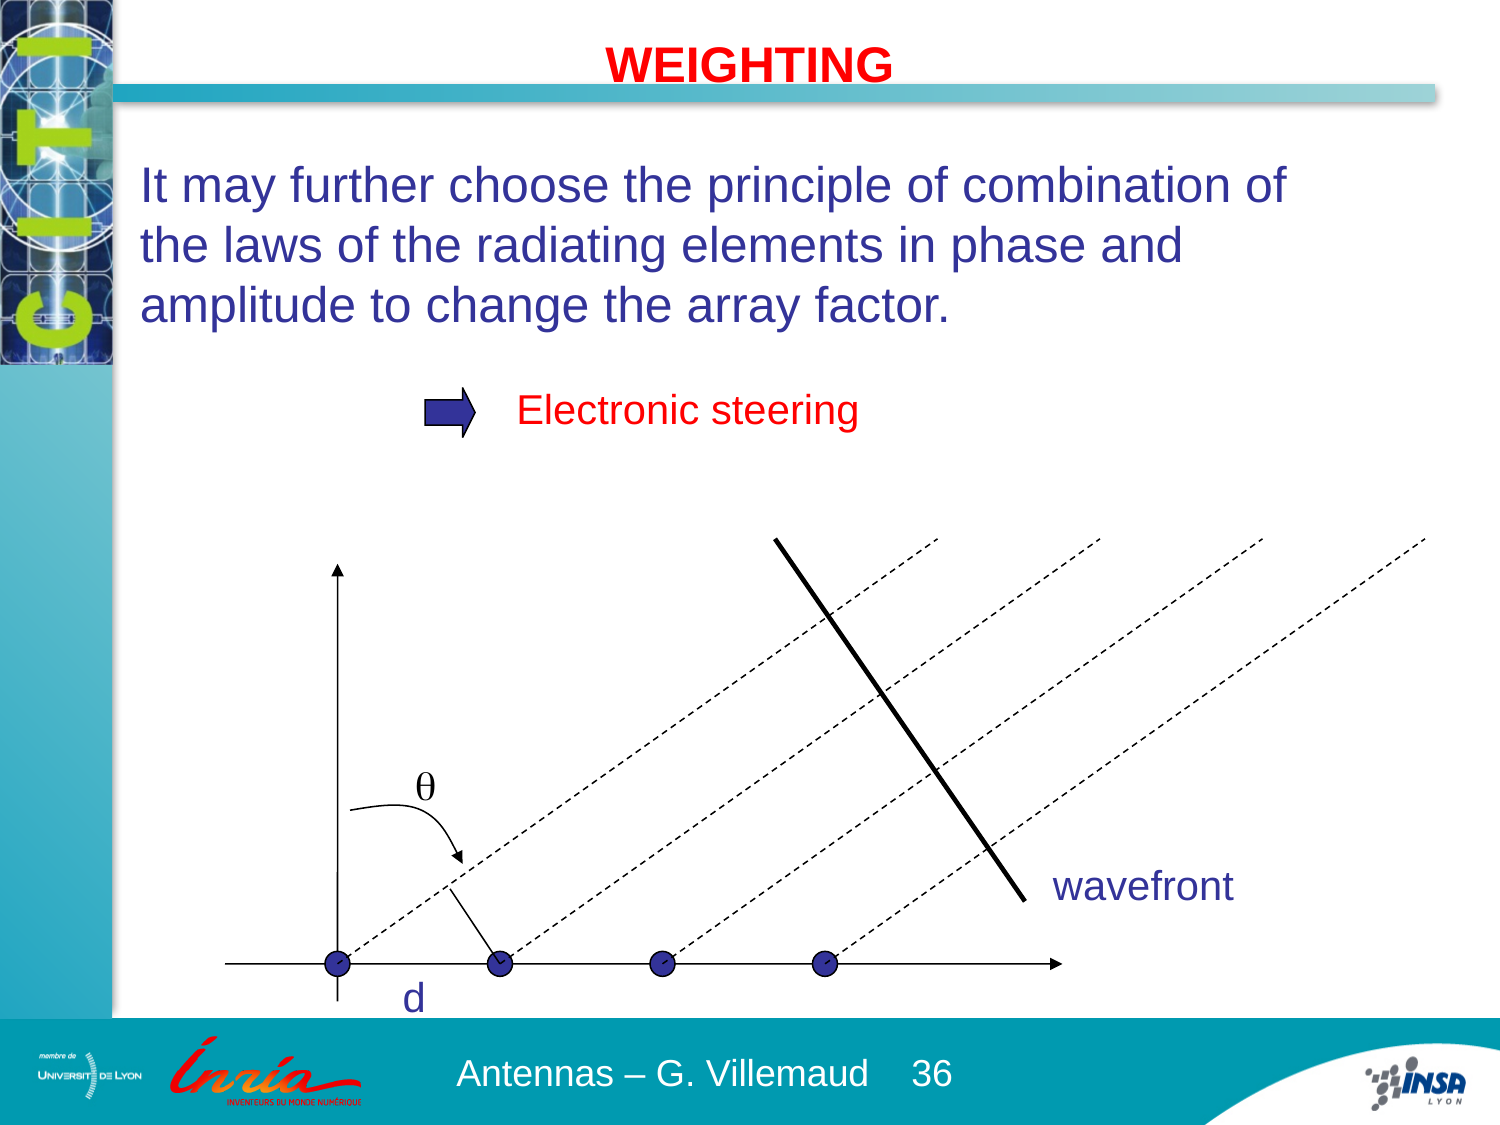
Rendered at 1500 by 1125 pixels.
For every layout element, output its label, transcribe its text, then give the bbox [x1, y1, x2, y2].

text_box [324, 951, 350, 977]
picture [1, 0, 112, 364]
text_box [650, 951, 676, 977]
text_box [350, 804, 463, 864]
text_box [487, 951, 513, 977]
text_box It may further choose the principle of combination of the laws of the radiating elements in phase and amplitude to change the array factor. [125, 145, 1375, 340]
text_box q [400, 751, 452, 817]
text_box [838, 957, 1063, 971]
text_box wavefront [1038, 851, 1250, 917]
text_box WEIGHTING [63, 24, 1437, 100]
text_box [331, 563, 344, 951]
text_box Electronic steering [501, 375, 875, 440]
text_box [425, 387, 476, 438]
text_box [812, 951, 838, 977]
text_box d [387, 963, 441, 1029]
picture [0, 1018, 1500, 1125]
